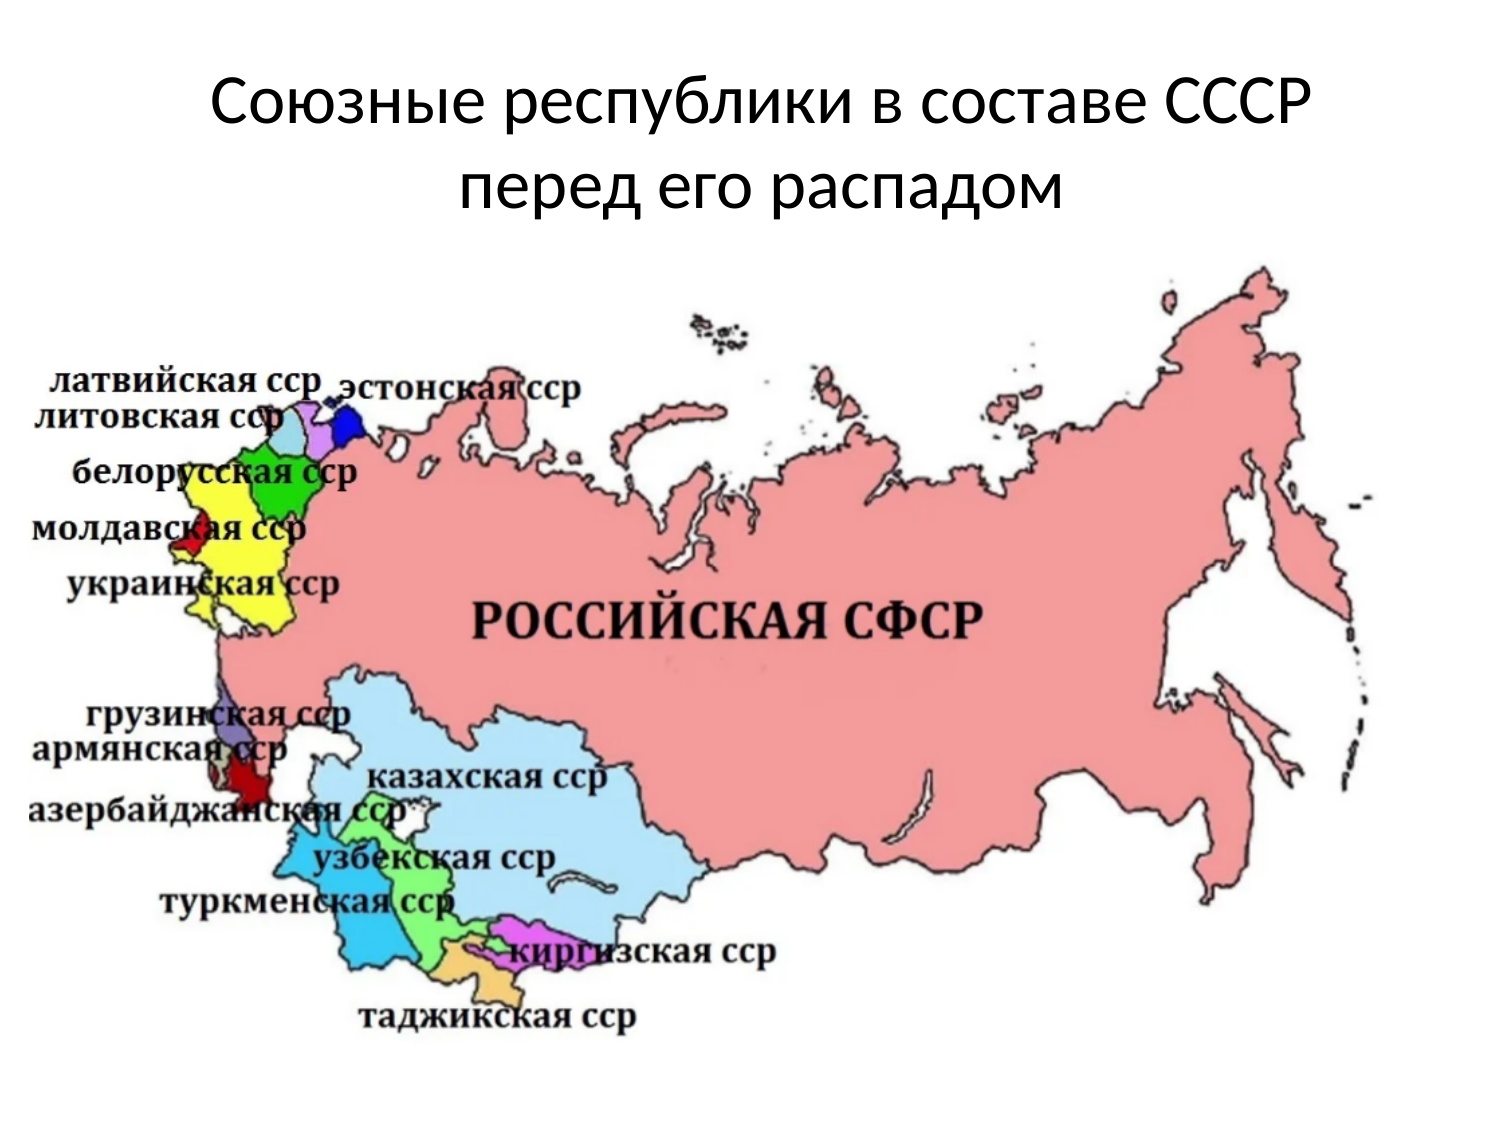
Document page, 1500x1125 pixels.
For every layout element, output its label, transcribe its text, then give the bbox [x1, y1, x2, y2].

title Союзные республики в составе СССР перед его распадом [147, 44, 1378, 230]
picture [29, 231, 1495, 1050]
